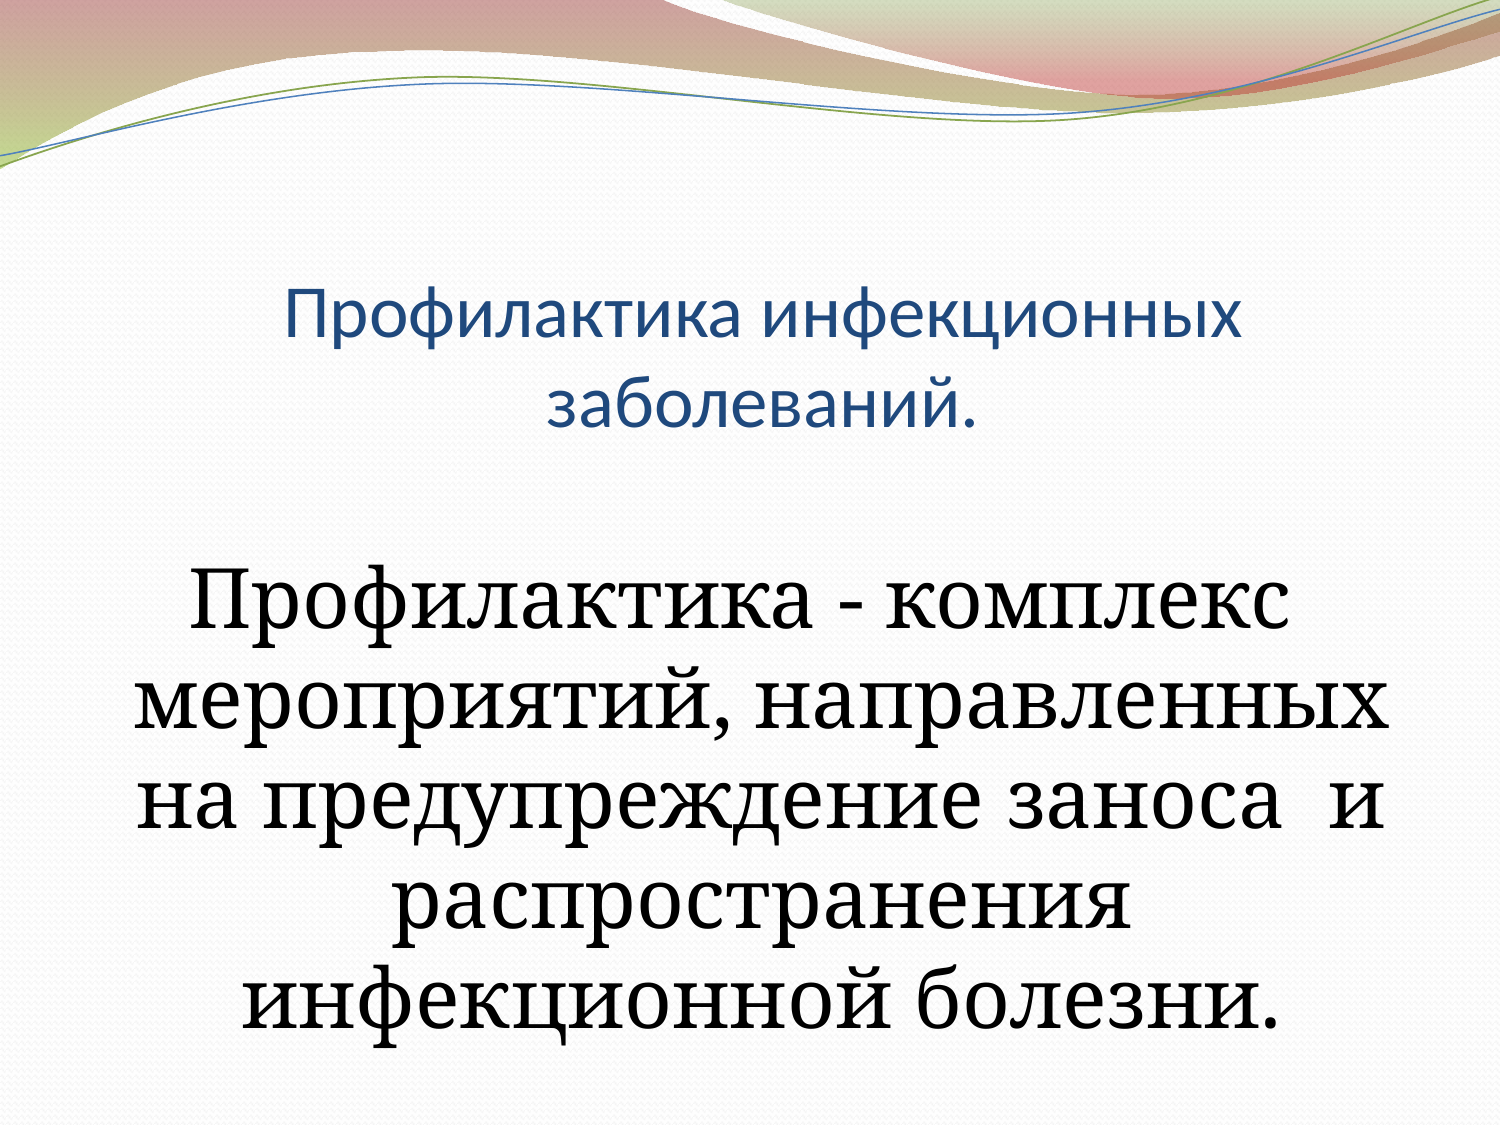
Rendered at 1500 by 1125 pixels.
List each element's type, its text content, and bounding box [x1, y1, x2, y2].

title Профилактика инфекционных заболеваний. [88, 255, 1439, 443]
list Профилактика - комплекс мероприятий, направленных на предупреждение заноса и распространения инфекционной болезни. [64, 456, 1415, 1125]
